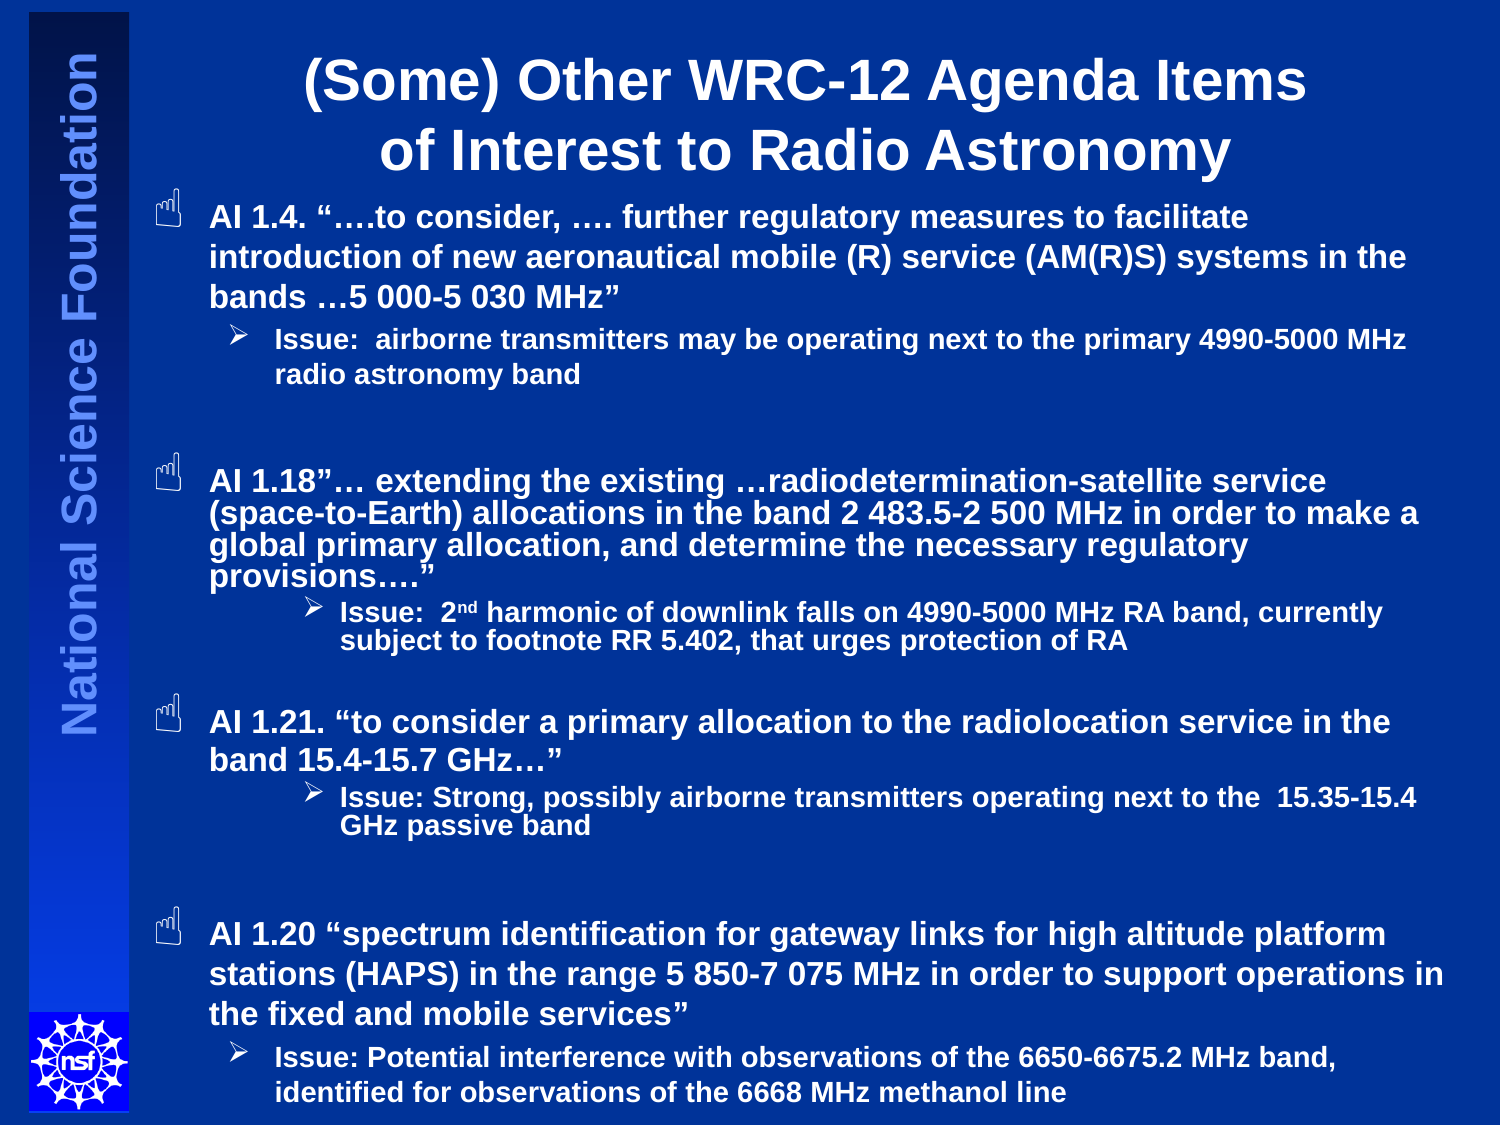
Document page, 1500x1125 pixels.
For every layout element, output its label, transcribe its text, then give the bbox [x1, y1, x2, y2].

picture [29, 1012, 129, 1111]
list AI 1.4. “….to consider, …. further regulatory measures to facilitate introduction of new aeronautical mobile (R) service (AM(R)S) systems in the bands …5 000-5 030 MHz” Issue: airborne transmitters may be operating next to the primary 4990-5000 MHz radio astronomy band AI 1.18”… extending the existing …radiodetermination-satellite service (space-to-Earth) allocations in the band 2 483.5-2 500 MHz in order to make a global primary allocation, and determine the necessary regulatory provisions….” Issue: 2nd harmonic of downlink falls on 4990-5000 MHz RA band, currently subject to footnote RR 5.402, that urges protection of RA AI 1.21. “to consider a primary allocation to the radiolocation service in the band 15.4-15.7 GHz…” Issue: Strong, possibly airborne transmitters operating next to the 15.35-15.4 GHz passive band AI 1.20 “spectrum identification for gateway links for high altitude platform stations (HAPS) in the range 5 850-7 075 MHz in order to support operations in the fixed and mobile services” Issue: Potential interference with observations of the 6650-6675.2 MHz band, identified for observations of the 6668 MHz methanol line [137, 187, 1463, 1101]
text_box [299, 800, 1188, 825]
title (Some) Other WRC-12 Agenda Items of Interest to Radio Astronomy [174, 49, 1438, 187]
